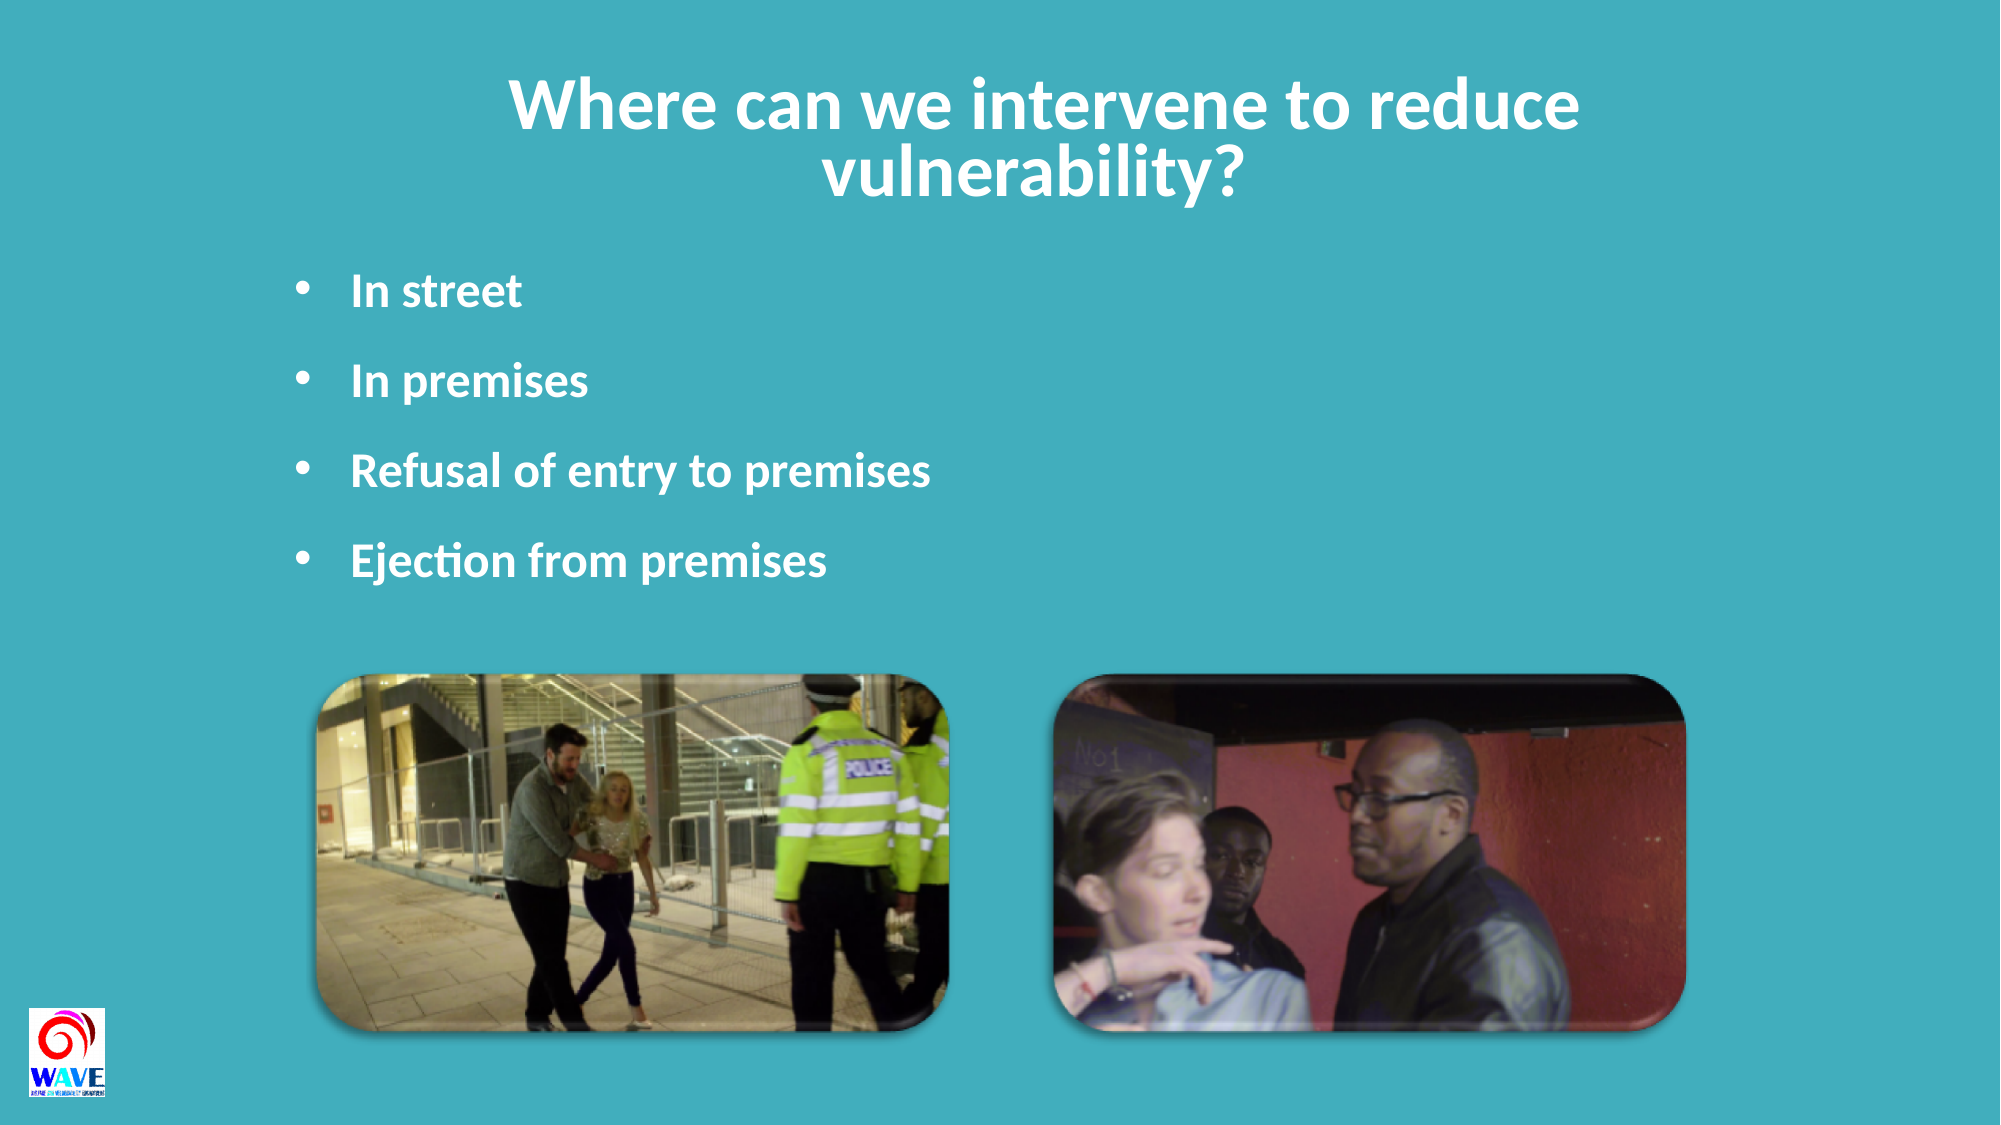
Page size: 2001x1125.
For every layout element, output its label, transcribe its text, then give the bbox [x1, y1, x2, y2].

text_box In street In premises Refusal of entry to premises Ejection from premises [279, 219, 1415, 835]
picture [306, 663, 1689, 1046]
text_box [29, 1008, 105, 1097]
text_box Where can we intervene to reduce vulnerability? [245, 0, 1750, 220]
